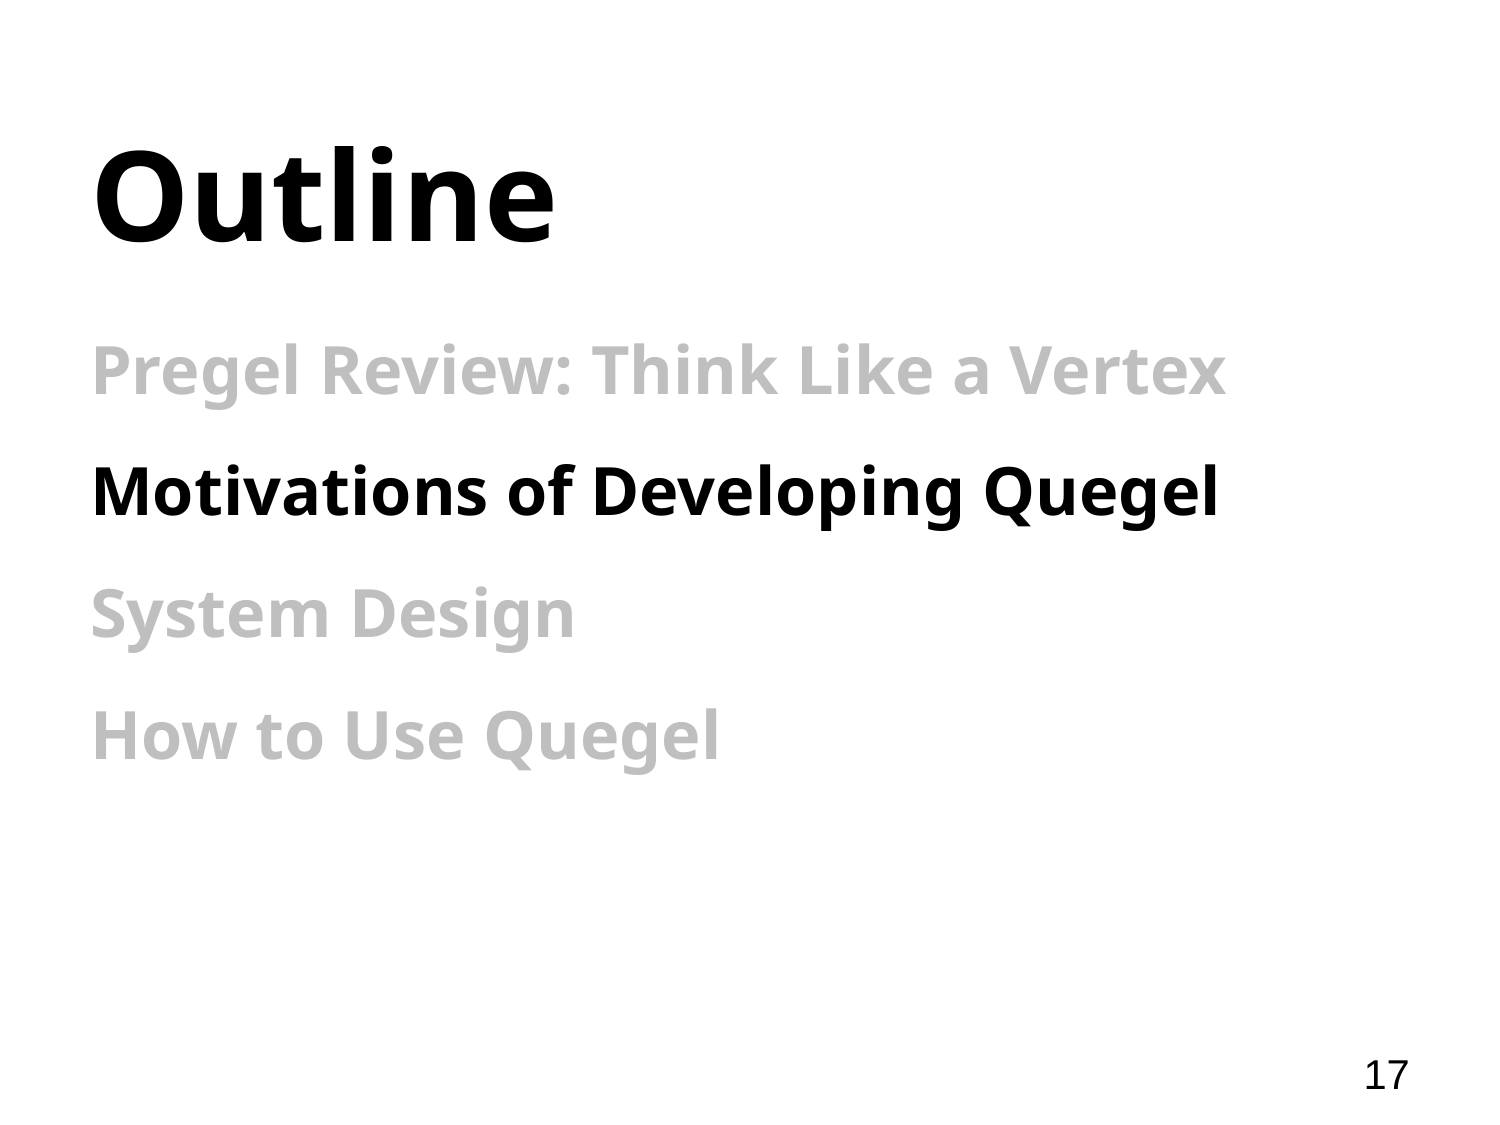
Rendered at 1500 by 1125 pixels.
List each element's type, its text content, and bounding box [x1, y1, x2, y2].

title Outline [74, 97, 1426, 286]
list Pregel Review: Think Like a Vertex Motivations of Developing Quegel System Design How to Use Quegel [74, 319, 1395, 1013]
slide_number 17 [1074, 1042, 1425, 1103]
